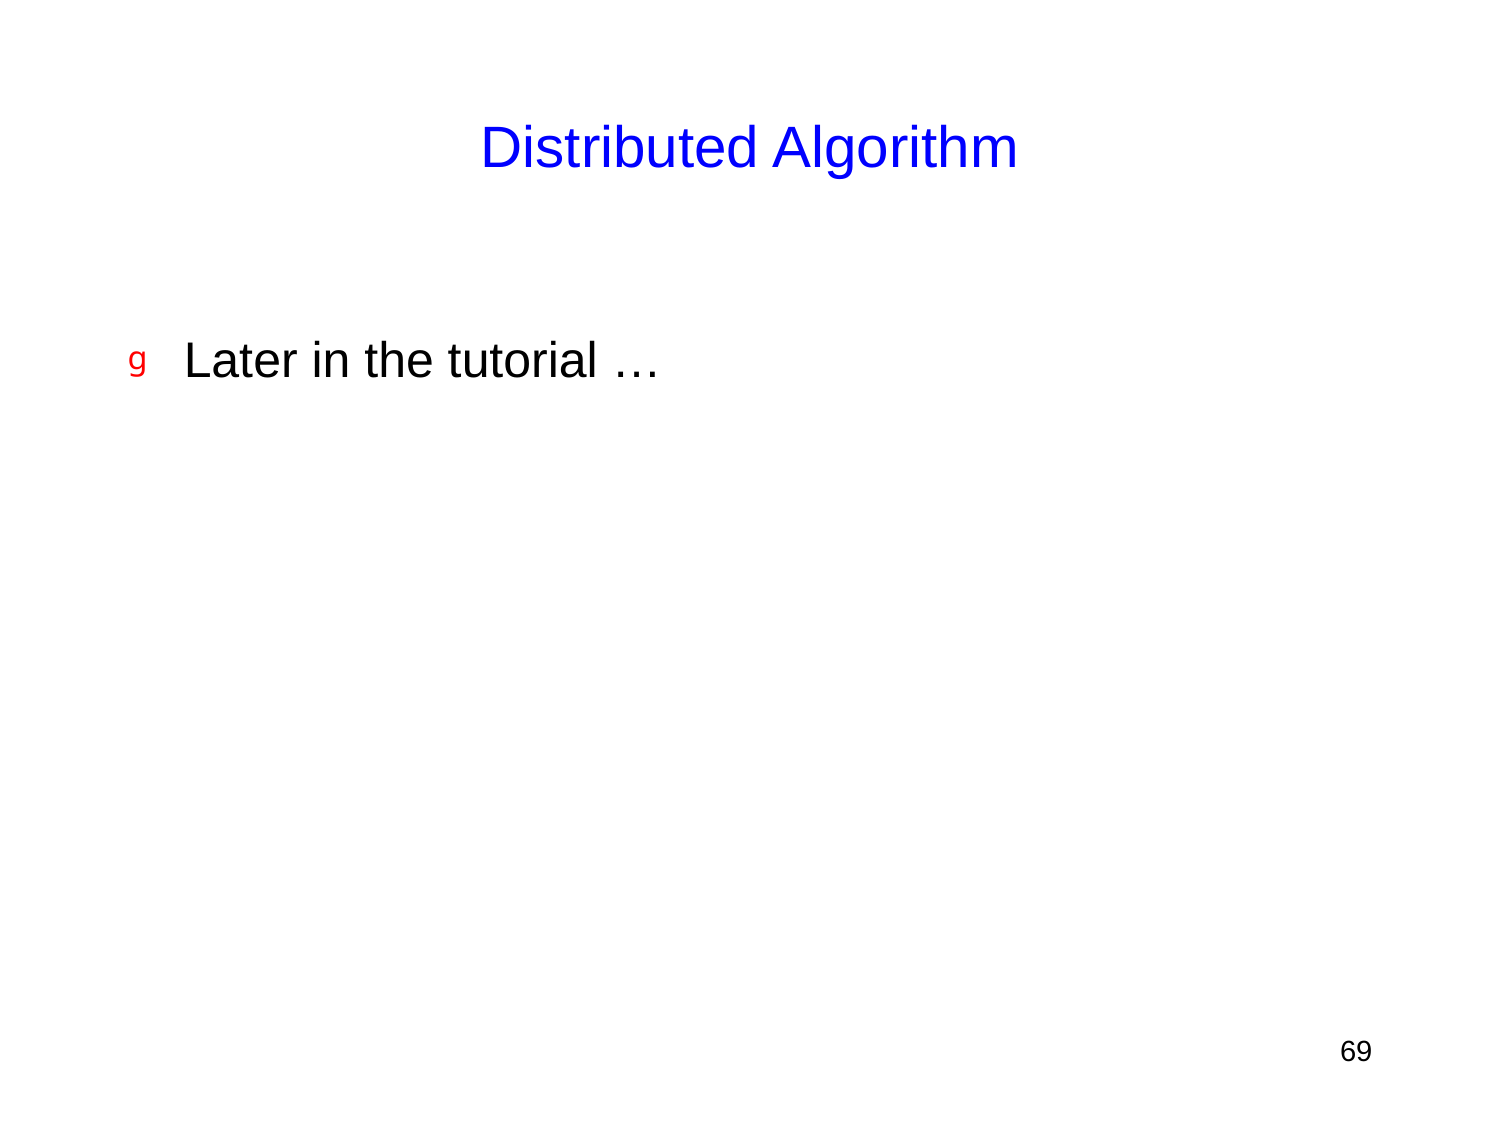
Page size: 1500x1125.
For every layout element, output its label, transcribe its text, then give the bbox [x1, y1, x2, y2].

slide_number 69 [1074, 1024, 1388, 1101]
title Distributed Algorithm [112, 49, 1388, 238]
list Later in the tutorial … [112, 249, 1388, 1001]
